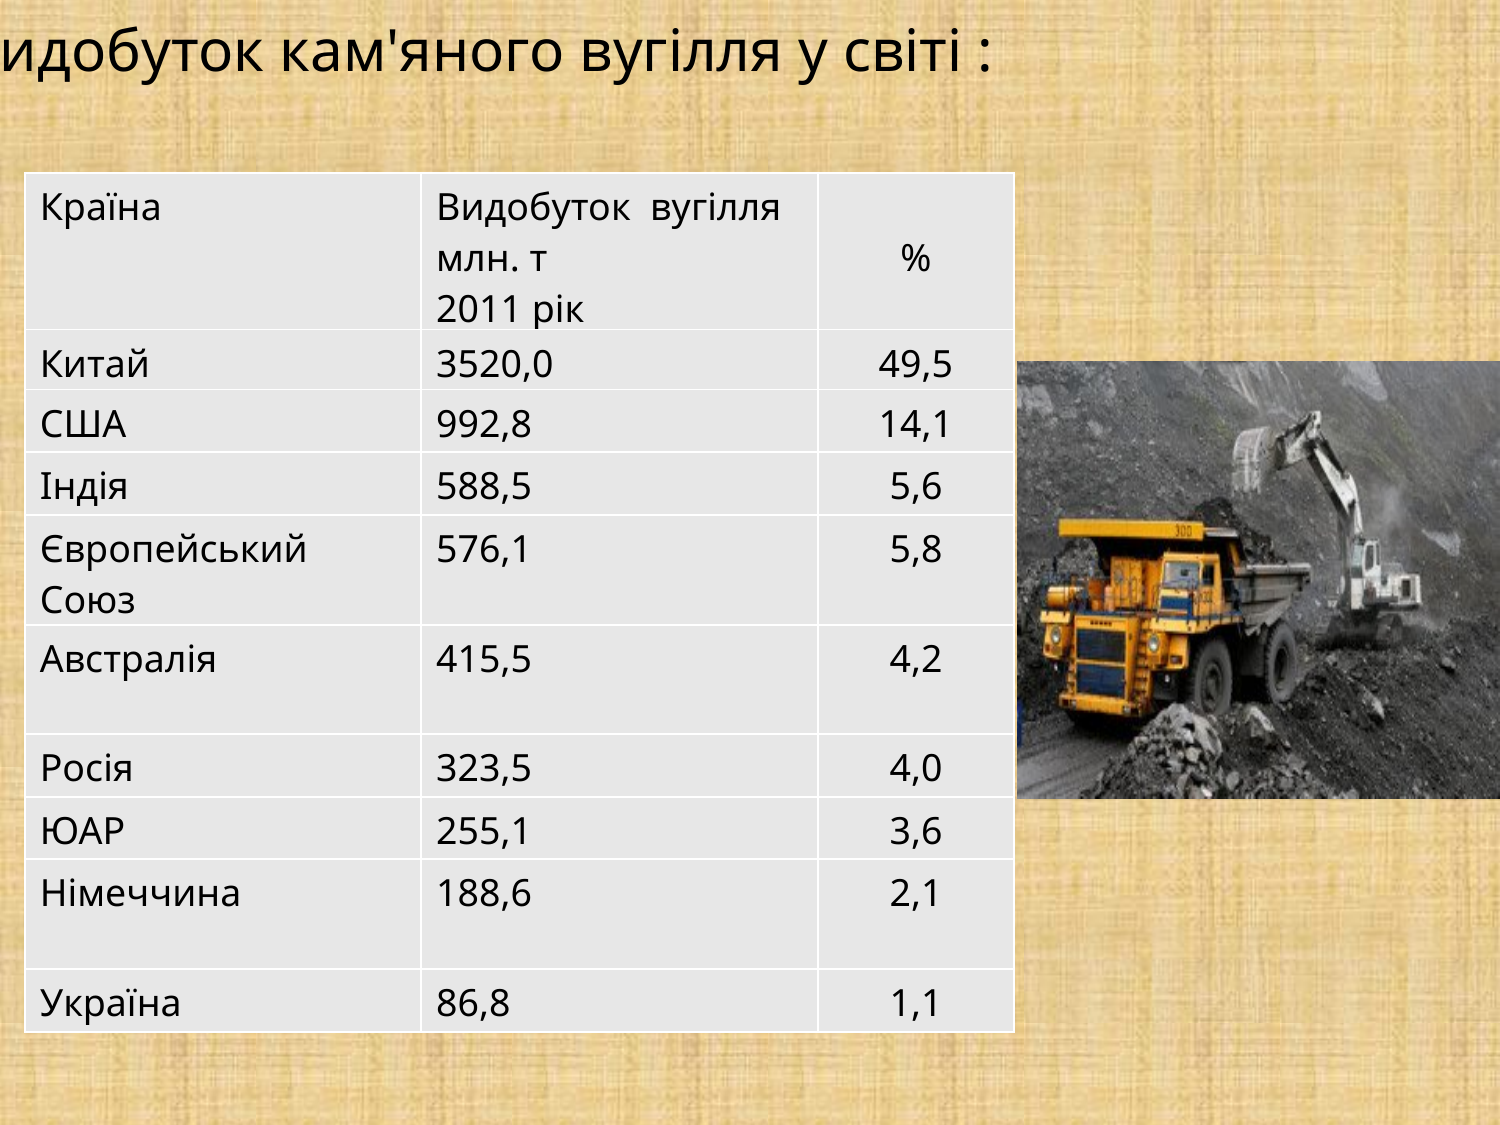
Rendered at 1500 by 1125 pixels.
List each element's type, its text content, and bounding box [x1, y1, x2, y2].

table_cell ЮАР [26, 798, 420, 858]
table_cell 415,5 [422, 626, 817, 733]
table_cell 5,8 [819, 516, 1013, 624]
table_cell 992,8 [422, 390, 817, 451]
table_cell Європейський Союз [26, 516, 420, 624]
table_cell 2,1 [819, 860, 1013, 968]
table_cell Індія [26, 453, 420, 514]
table_cell 14,1 [819, 390, 1013, 451]
table_cell 4,2 [819, 626, 1013, 733]
table_cell 5,6 [819, 453, 1013, 514]
table_cell 3520,0 [422, 330, 817, 389]
table_header Видобуток вугілля млн. т 2011 рік [422, 174, 817, 329]
table_cell 4,0 [819, 735, 1013, 796]
table_cell Україна [26, 970, 420, 1031]
table_cell 49,5 [819, 330, 1013, 389]
table_cell 1,1 [819, 970, 1013, 1031]
table_cell 86,8 [422, 970, 817, 1031]
picture [0, 0, 1500, 1125]
table_cell 255,1 [422, 798, 817, 858]
table_cell 588,5 [422, 453, 817, 514]
table_cell 576,1 [422, 516, 817, 624]
table_cell Австралія [26, 626, 420, 733]
table_cell 323,5 [422, 735, 817, 796]
table_cell Китай [26, 330, 420, 389]
table_cell 3,6 [819, 798, 1013, 858]
table_cell Росія [26, 735, 420, 796]
table_cell 188,6 [422, 860, 817, 968]
table_header % [819, 174, 1013, 329]
table_header Країна [26, 174, 420, 329]
table_cell США [26, 390, 420, 451]
text_box Видобуток кам'яного вугілля у світі : [0, 5, 1024, 91]
table_cell Німеччина [26, 860, 420, 968]
